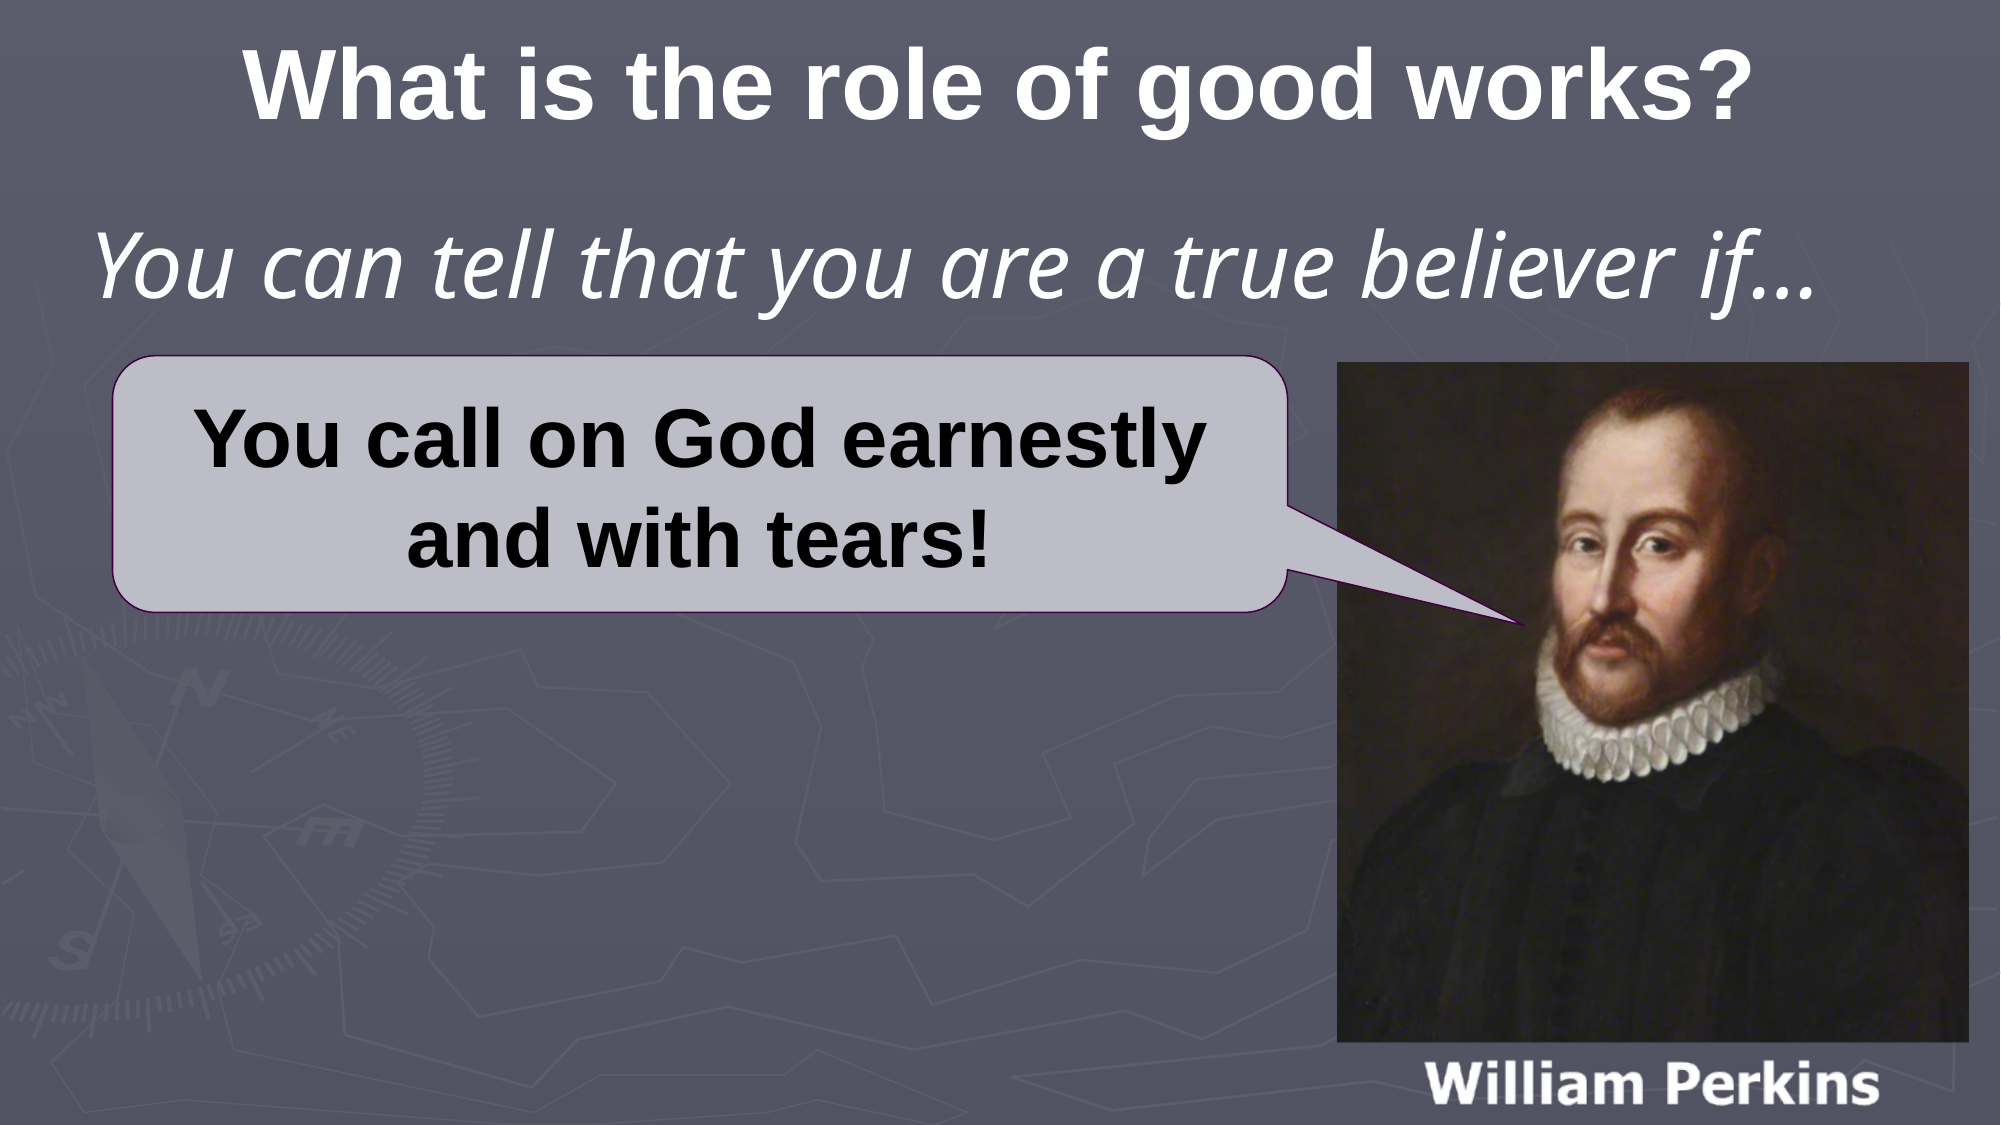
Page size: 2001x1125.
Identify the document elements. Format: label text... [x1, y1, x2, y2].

picture [1337, 362, 1969, 1125]
text_box You can tell that you are a true believer if… [74, 200, 1938, 485]
text_box What is the role of good works? [0, 12, 2000, 148]
text_box You call on God earnestly and with tears! [112, 355, 1332, 613]
